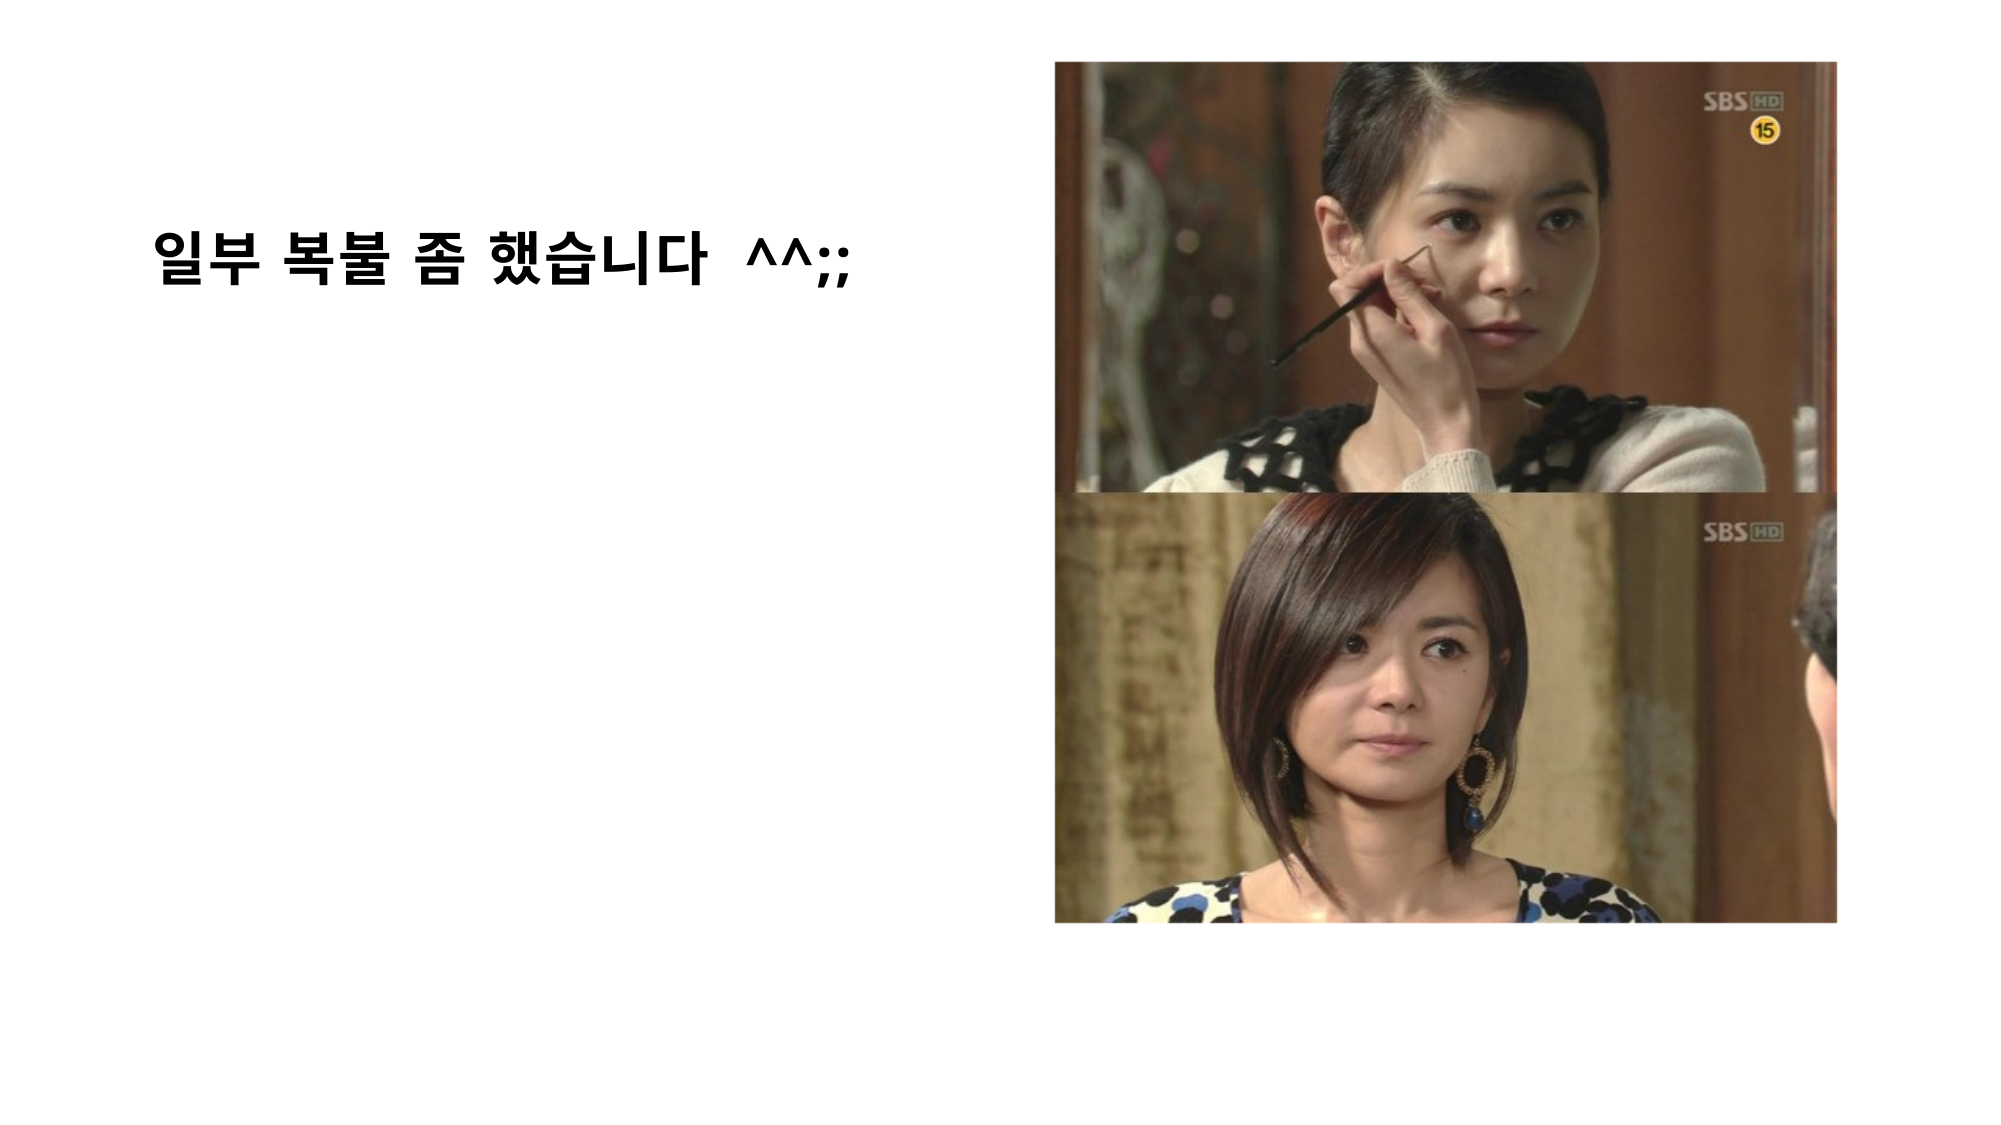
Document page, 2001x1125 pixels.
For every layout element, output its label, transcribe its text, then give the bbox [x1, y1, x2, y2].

picture [1049, 59, 1842, 928]
title 일부 복불 좀 했습니다 ^^;; [137, 59, 973, 464]
